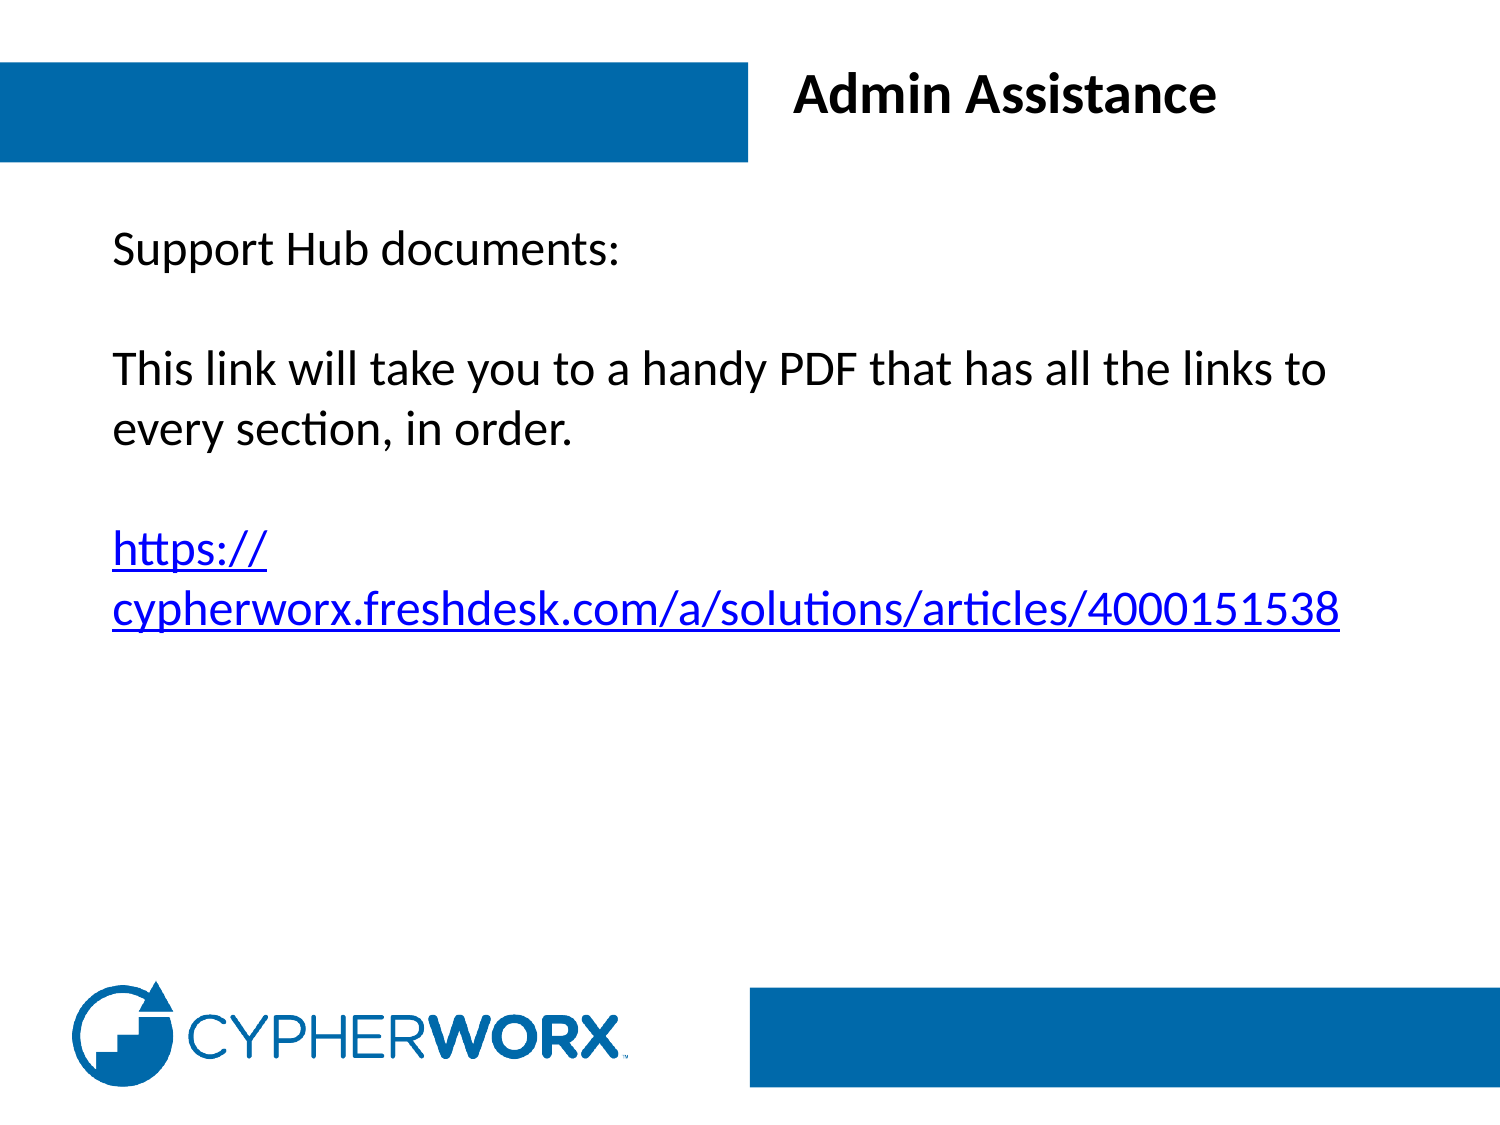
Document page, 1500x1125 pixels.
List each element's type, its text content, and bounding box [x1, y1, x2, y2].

picture [72, 980, 628, 1087]
text_box Admin Assistance [778, 47, 1429, 133]
text_box Support Hub documents: This link will take you to a handy PDF that has all the links to every section, in order. https://cypherworx.freshdesk.com/a/solutions/articles/4000151538 [97, 208, 1380, 703]
